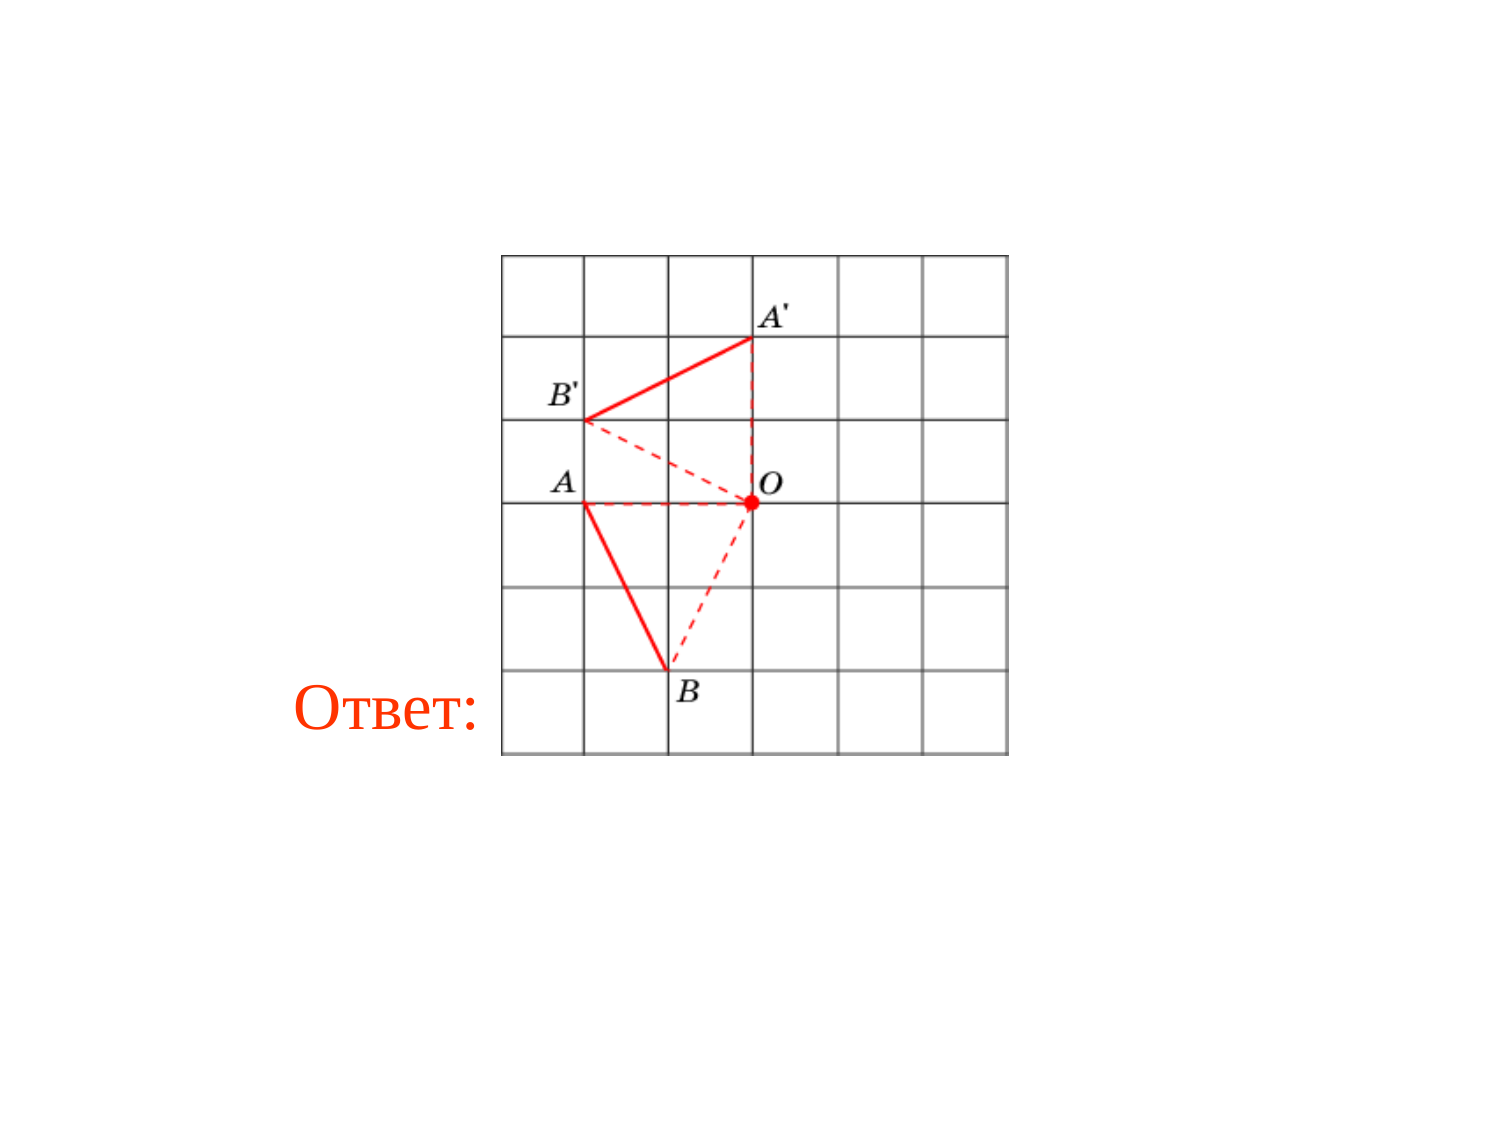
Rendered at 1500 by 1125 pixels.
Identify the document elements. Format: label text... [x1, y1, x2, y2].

picture [501, 255, 1009, 756]
text_box Ответ: [279, 655, 501, 751]
